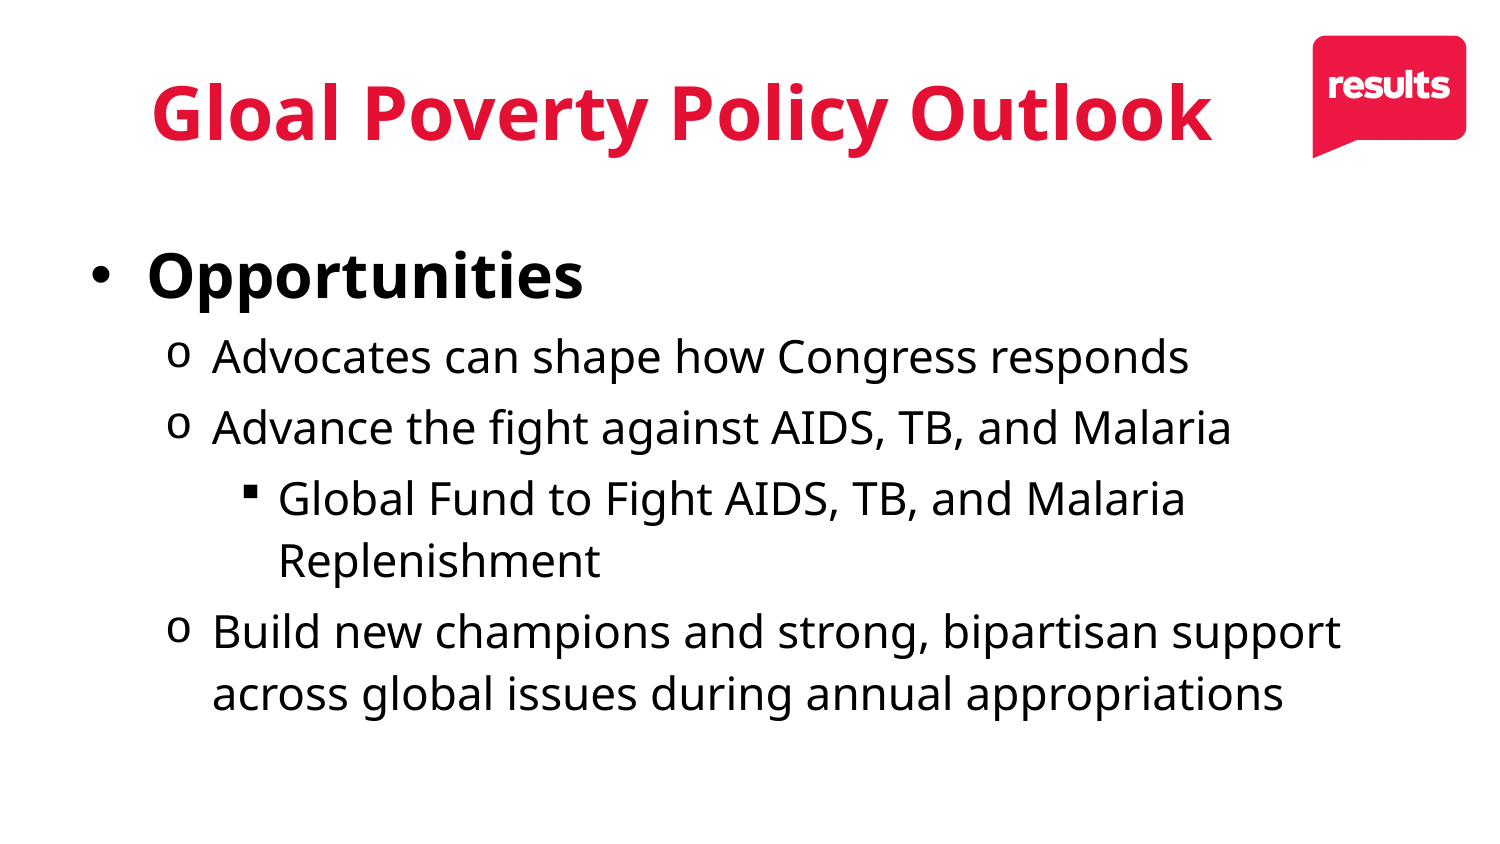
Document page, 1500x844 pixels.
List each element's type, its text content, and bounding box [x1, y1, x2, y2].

text_box Opportunities Advocates can shape how Congress responds Advance the fight against AIDS, TB, and Malaria Global Fund to Fight AIDS, TB, and Malaria Replenishment Build new champions and strong, bipartisan support across global issues during annual appropriations [74, 219, 1425, 776]
picture [1289, 13, 1490, 175]
title Gloal Poverty Policy Outlook [75, 33, 1290, 175]
